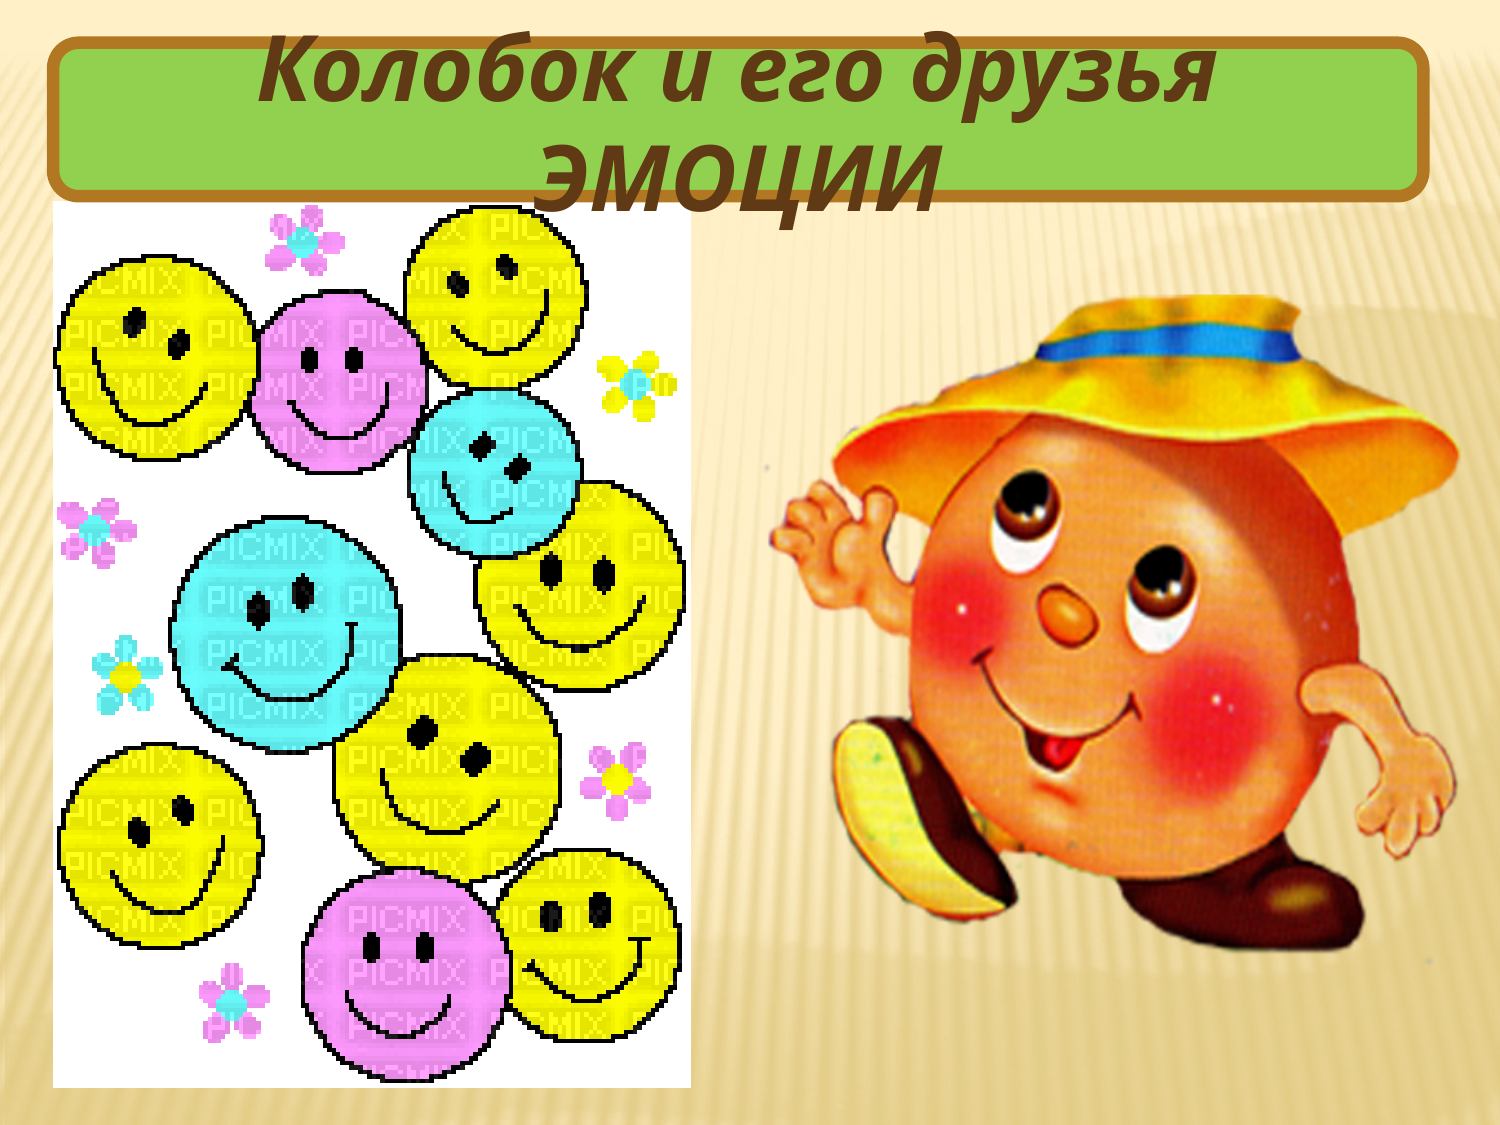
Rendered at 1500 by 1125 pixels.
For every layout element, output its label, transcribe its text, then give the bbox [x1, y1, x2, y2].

text_box Колобок и его друзья ЭМОЦИИ [50, 40, 1426, 199]
picture [725, 219, 1500, 1023]
picture [52, 201, 692, 1088]
